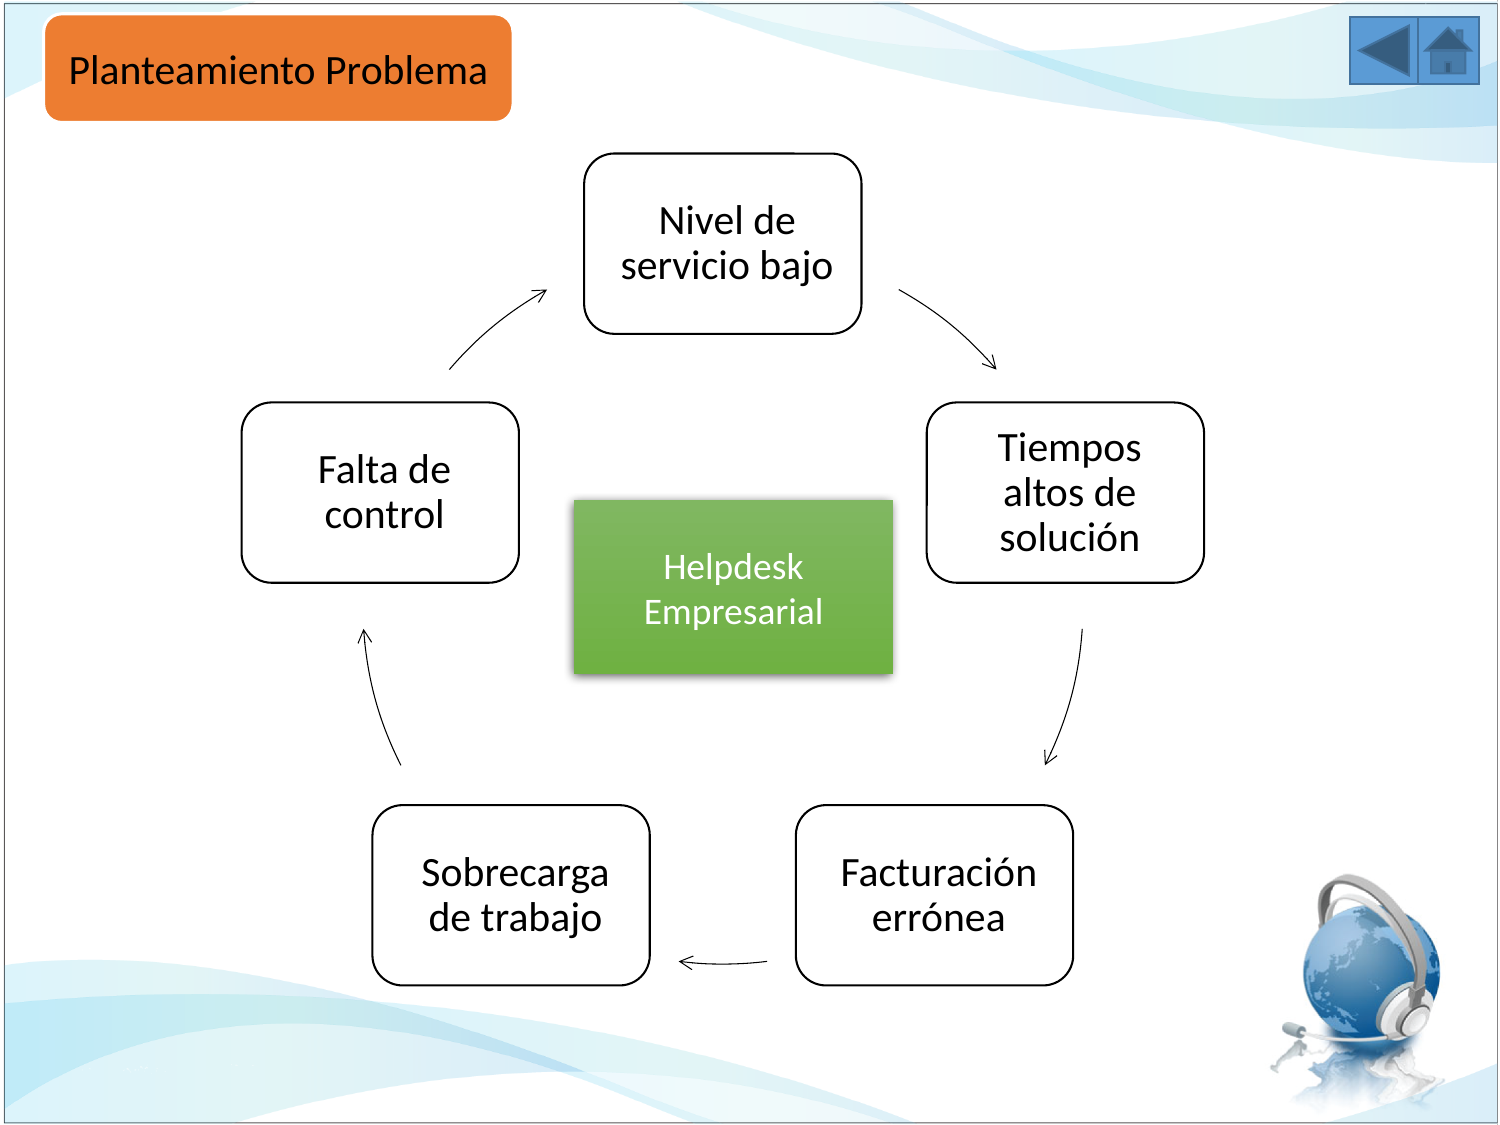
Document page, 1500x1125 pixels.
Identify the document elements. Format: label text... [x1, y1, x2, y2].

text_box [63, 152, 1383, 998]
picture [0, 0, 1500, 1125]
text_box Planteamiento Problema [42, 12, 515, 125]
text_box [1349, 16, 1419, 85]
text_box [1419, 16, 1480, 85]
